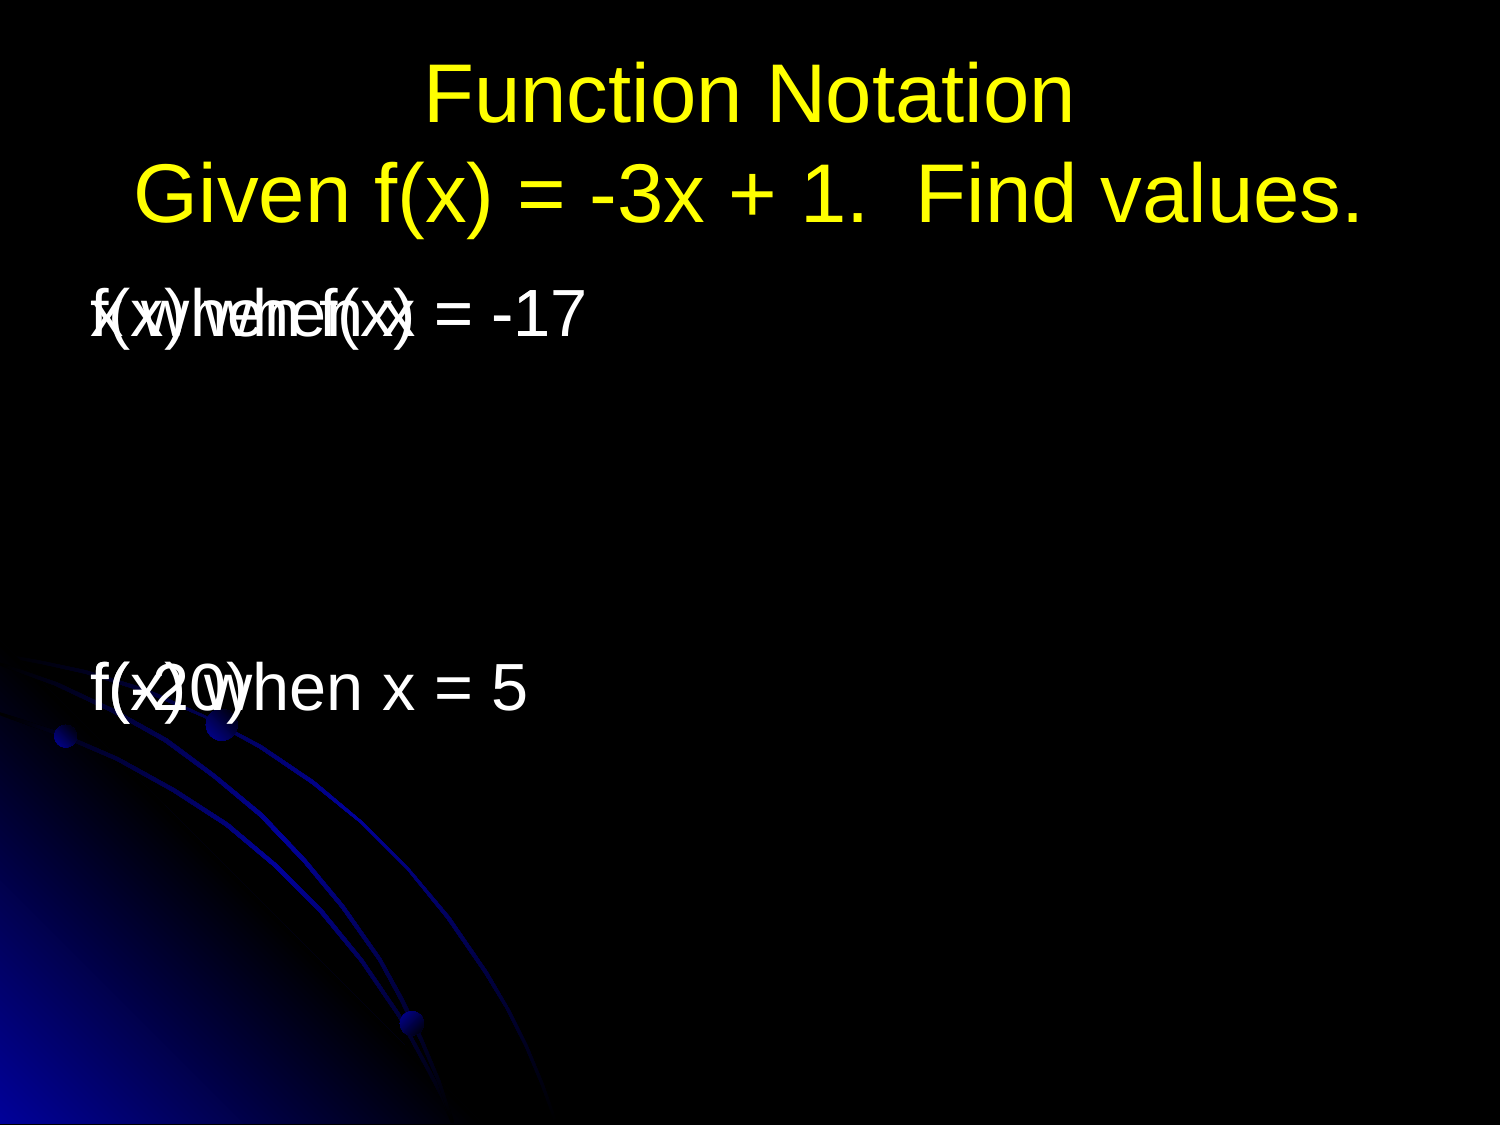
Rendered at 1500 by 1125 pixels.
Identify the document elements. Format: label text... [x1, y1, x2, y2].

title Function Notation Given f(x) = -3x + 1. Find values. [75, 45, 1425, 233]
list x when f(x) = -17 f(-20) [75, 262, 1425, 1006]
